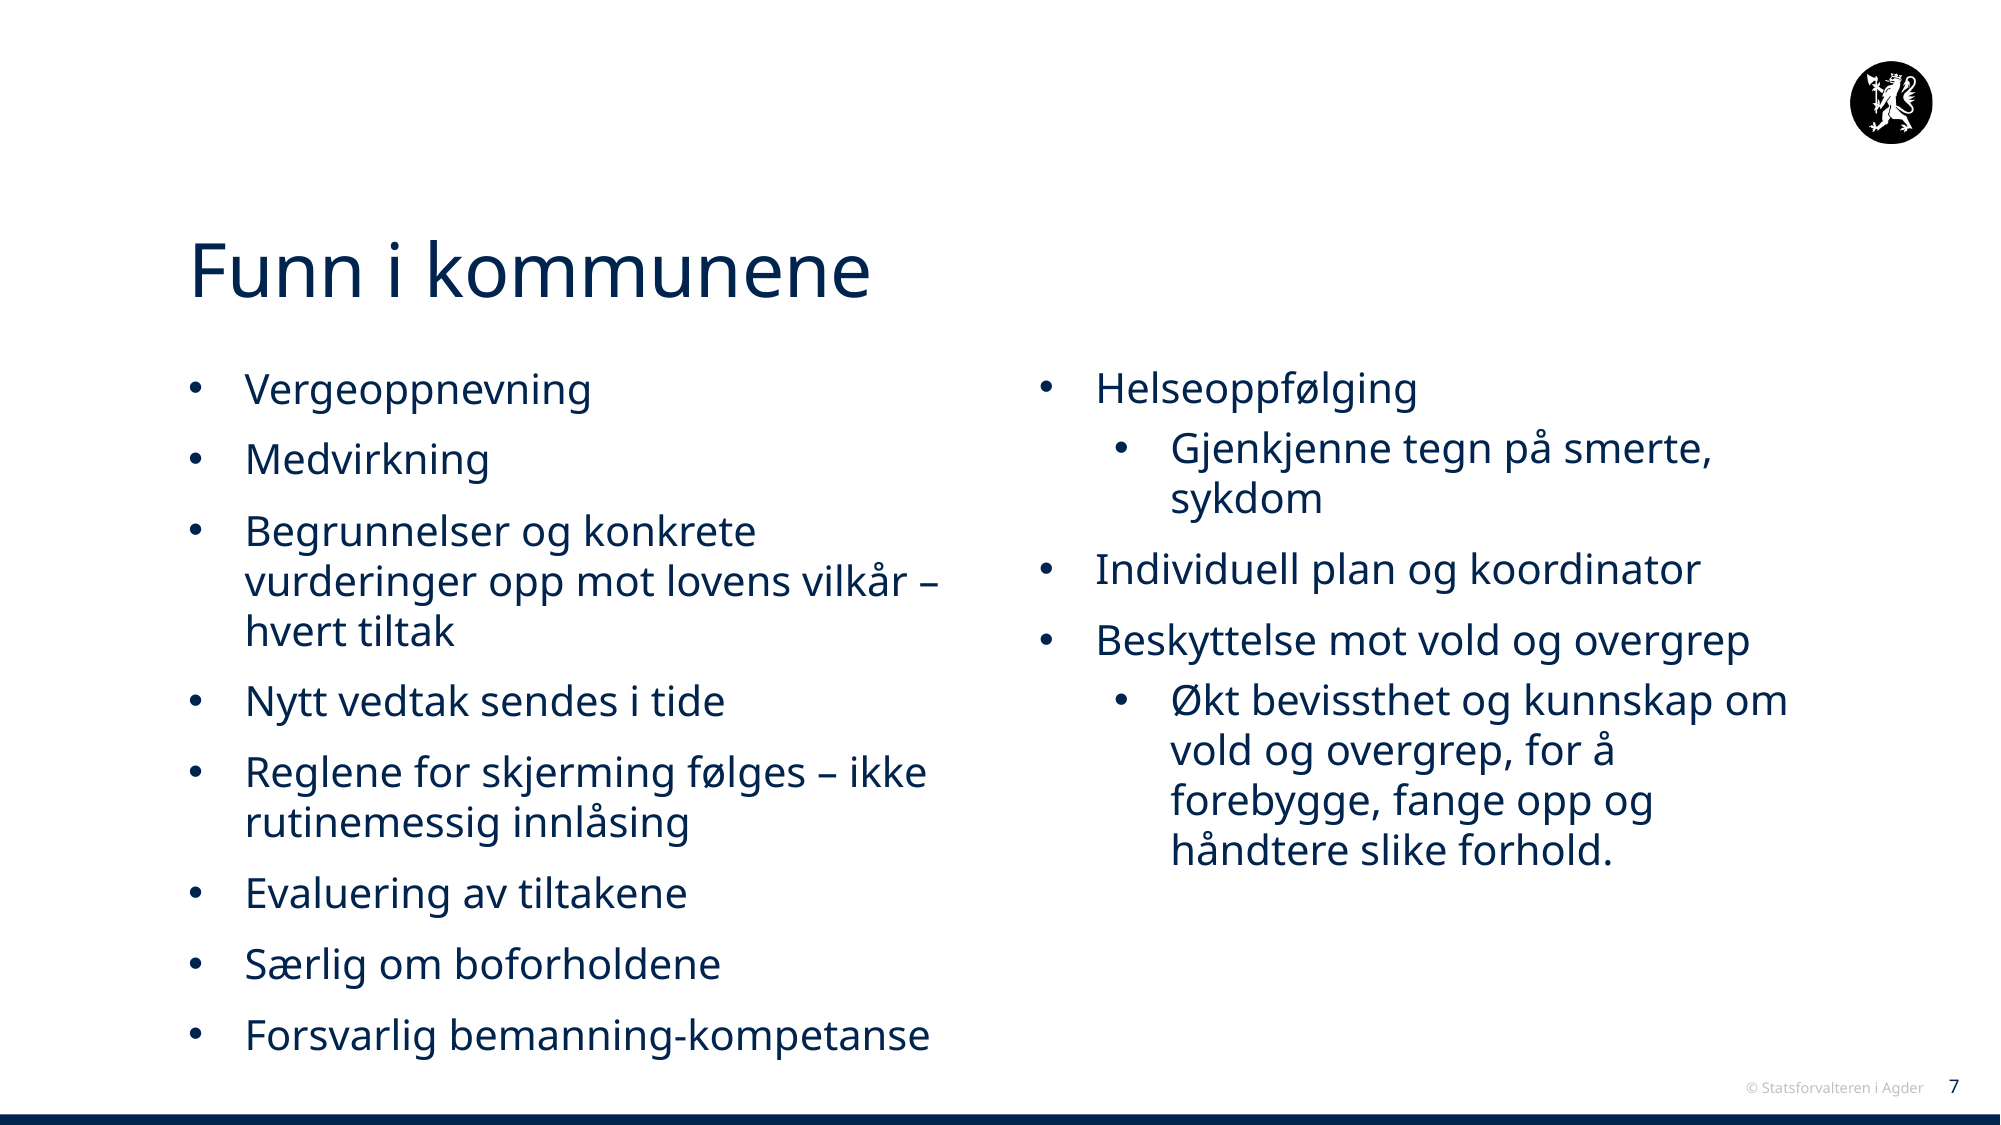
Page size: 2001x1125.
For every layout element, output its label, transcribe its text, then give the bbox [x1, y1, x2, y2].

picture [1850, 61, 1934, 144]
title Funn i kommunene [173, 143, 1827, 320]
list Helseoppfølging Gjenkjenne tegn på smerte, sykdom Individuell plan og koordinator Beskyttelse mot vold og overgrep Økt bevissthet og kunnskap om vold og overgrep, for å forebygge, fange opp og håndtere slike forhold. [1024, 354, 1826, 1034]
list Vergeoppnevning Medvirkning Begrunnelser og konkrete vurderinger opp mot lovens vilkår – hvert tiltak Nytt vedtak sendes i tide Reglene for skjerming følges – ikke rutinemessig innlåsing Evaluering av tiltakene Særlig om boforholdene Forsvarlig bemanning-kompetanse [173, 355, 976, 1035]
